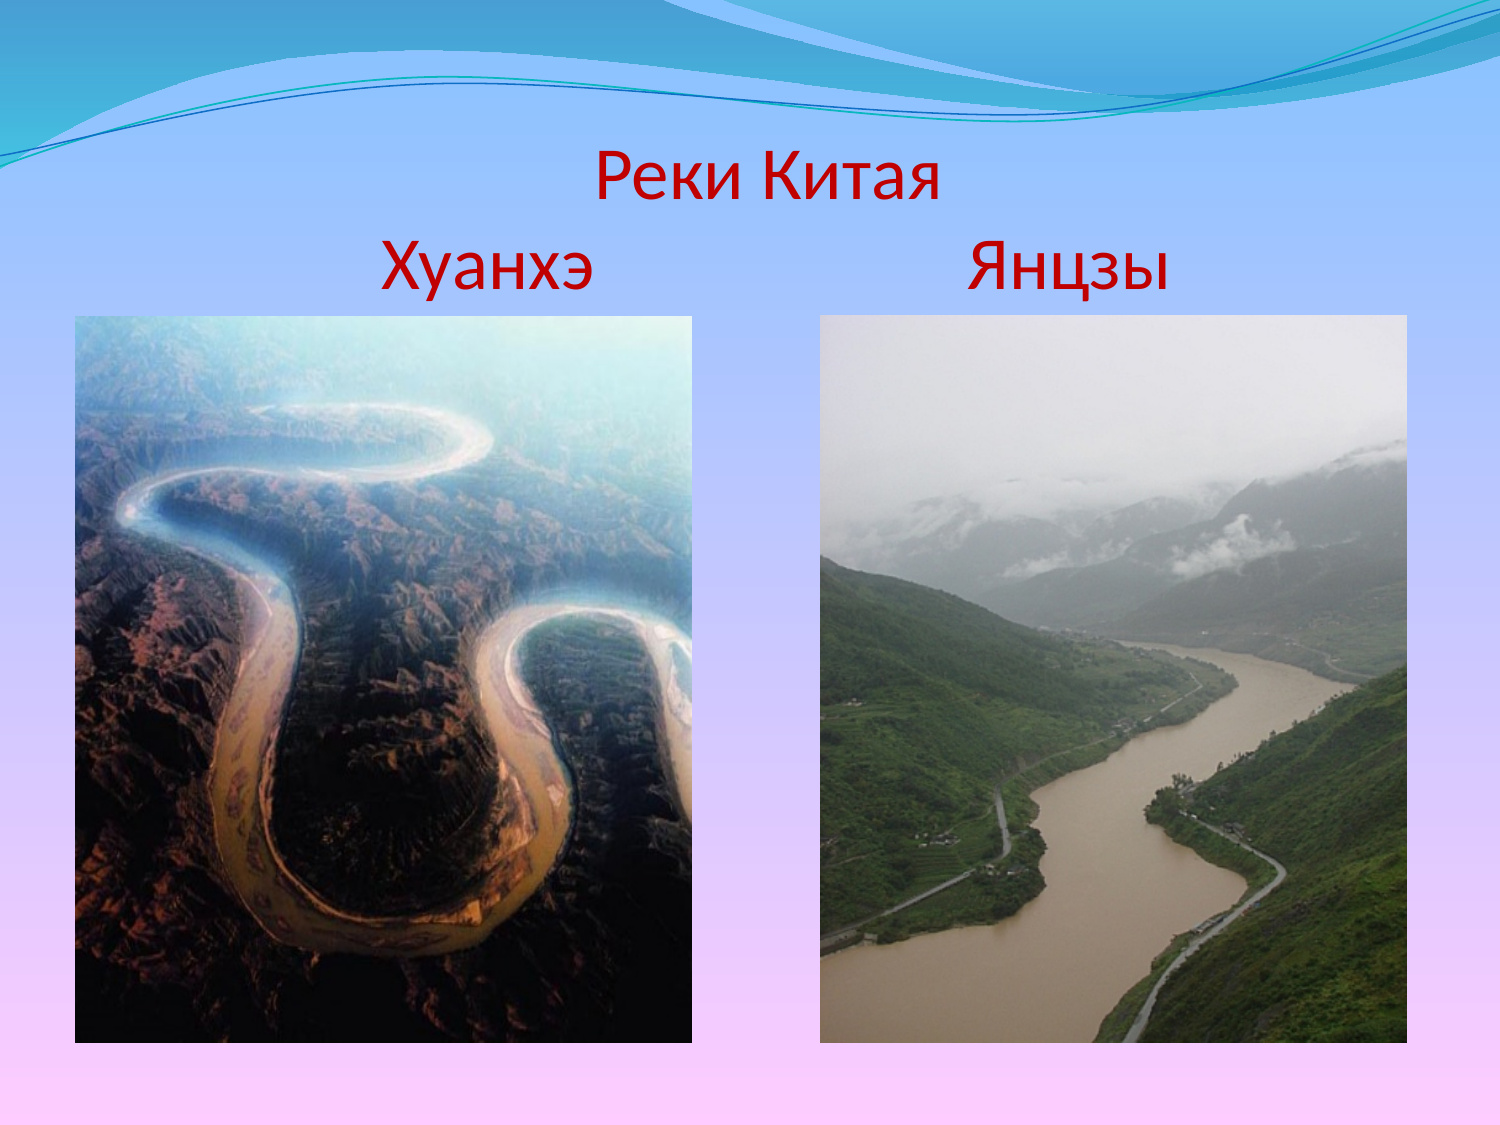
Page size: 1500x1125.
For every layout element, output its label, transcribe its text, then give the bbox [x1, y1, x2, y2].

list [820, 314, 1407, 1043]
title Реки Китая Хуанхэ Янцзы [93, 117, 1444, 305]
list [74, 316, 692, 1044]
